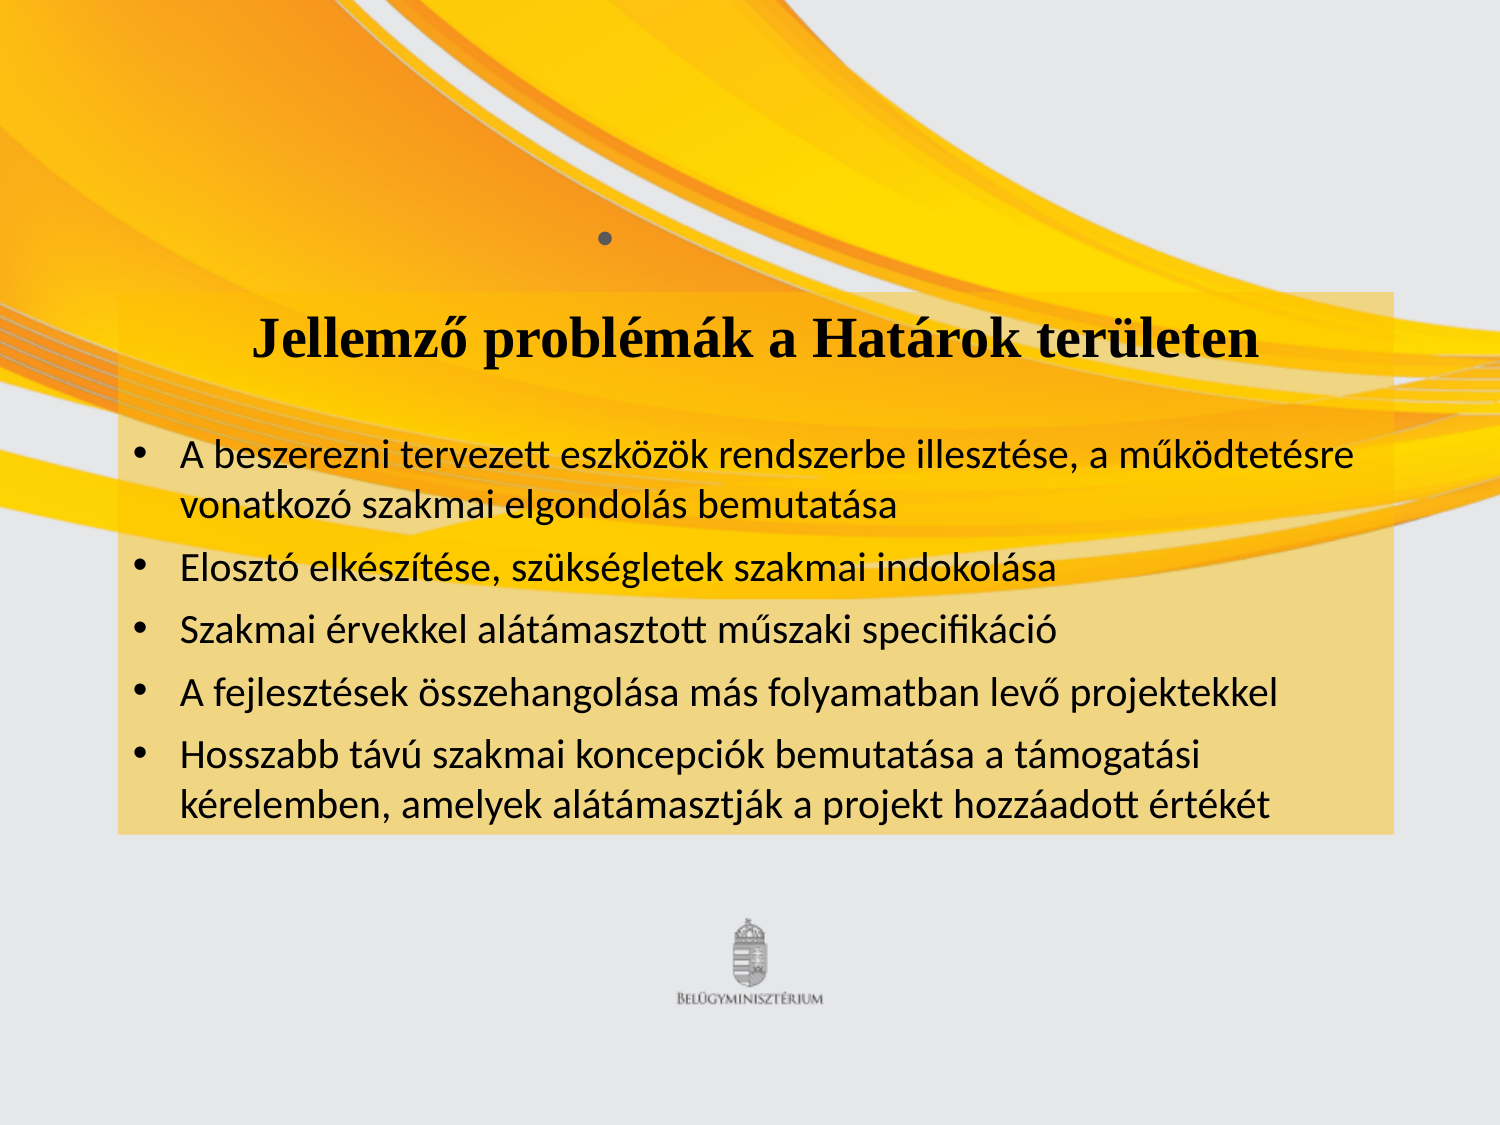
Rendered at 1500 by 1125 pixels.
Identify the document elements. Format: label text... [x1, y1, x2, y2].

list [0, 206, 1245, 1034]
text_box Jellemző problémák a Határok területen A beszerezni tervezett eszközök rendszerbe illesztése, a működtetésre vonatkozó szakmai elgondolás bemutatása Elosztó elkészítése, szükségletek szakmai indokolása Szakmai érvekkel alátámasztott műszaki specifikáció A fejlesztések összehangolása más folyamatban levő projektekkel Hosszabb távú szakmai koncepciók bemutatása a támogatási kérelemben, amelyek alátámasztják a projekt hozzáadott értékét [118, 292, 1394, 835]
